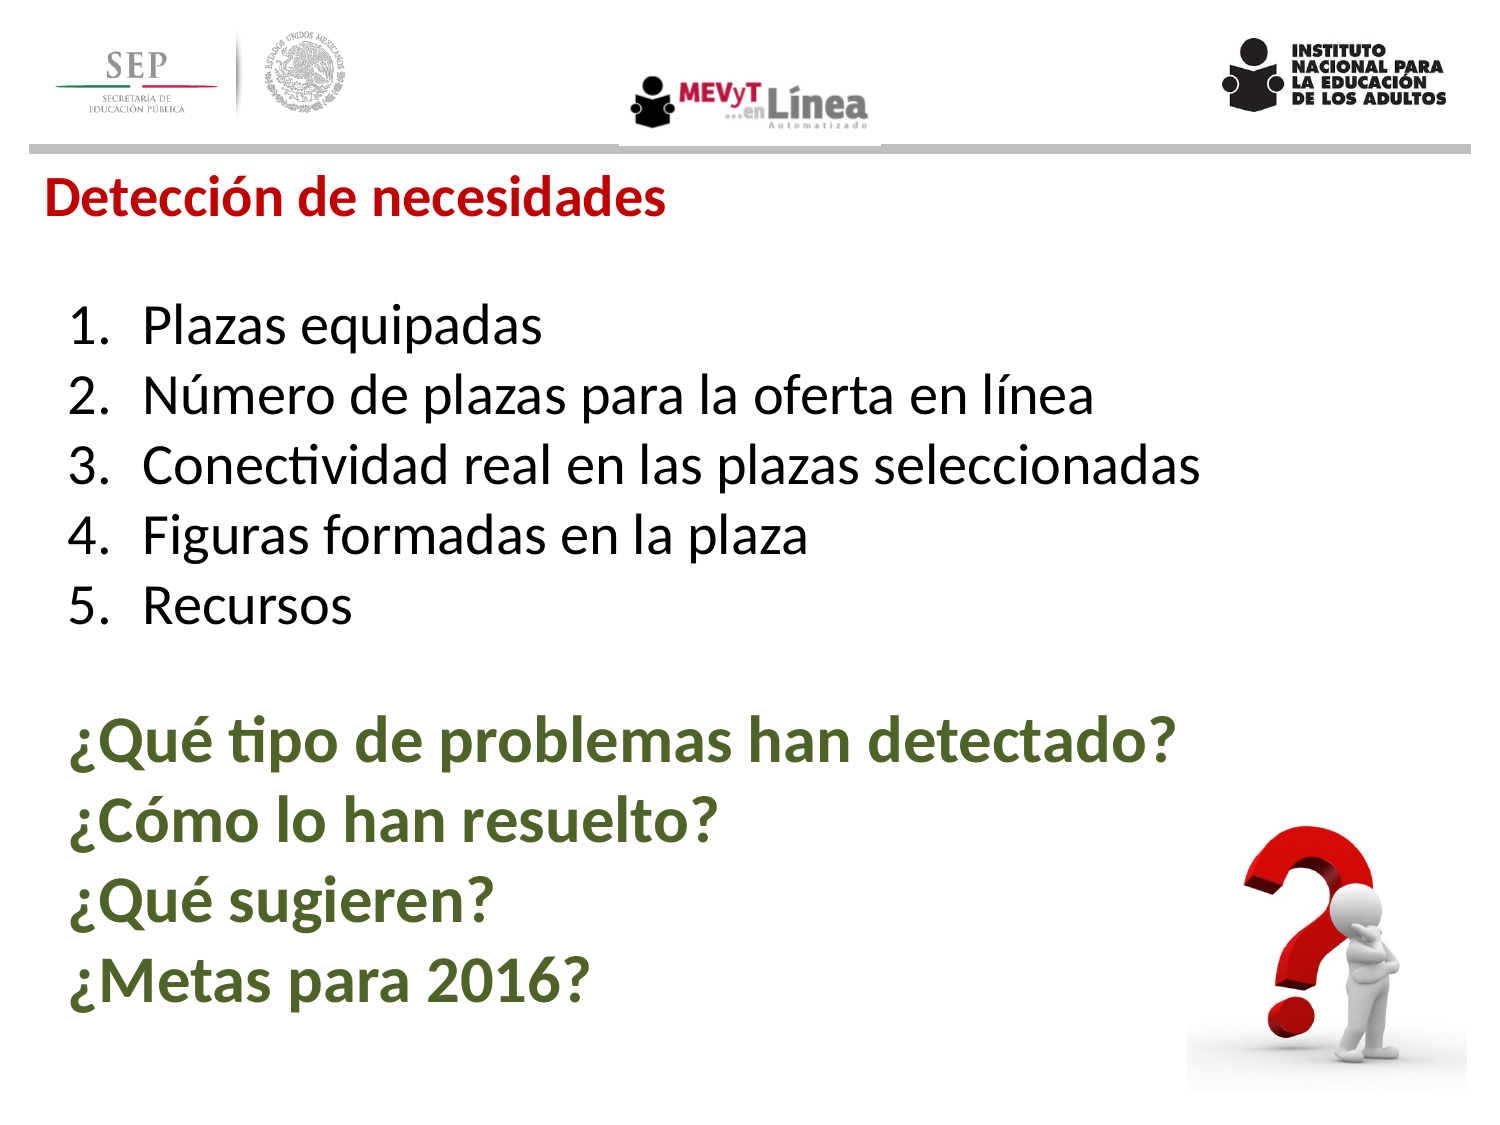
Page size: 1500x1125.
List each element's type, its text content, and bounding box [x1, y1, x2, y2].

picture [618, 54, 882, 146]
picture [53, 24, 347, 126]
text_box Detección de necesidades [29, 151, 807, 236]
picture [1222, 38, 1446, 112]
text_box Plazas equipadas Número de plazas para la oferta en línea Conectividad real en las plazas seleccionadas Figuras formadas en la plaza Recursos ¿Qué tipo de problemas han detectado? ¿Cómo lo han resuelto? ¿Qué sugieren? ¿Metas para 2016? [53, 278, 1412, 1024]
picture [1186, 810, 1468, 1091]
